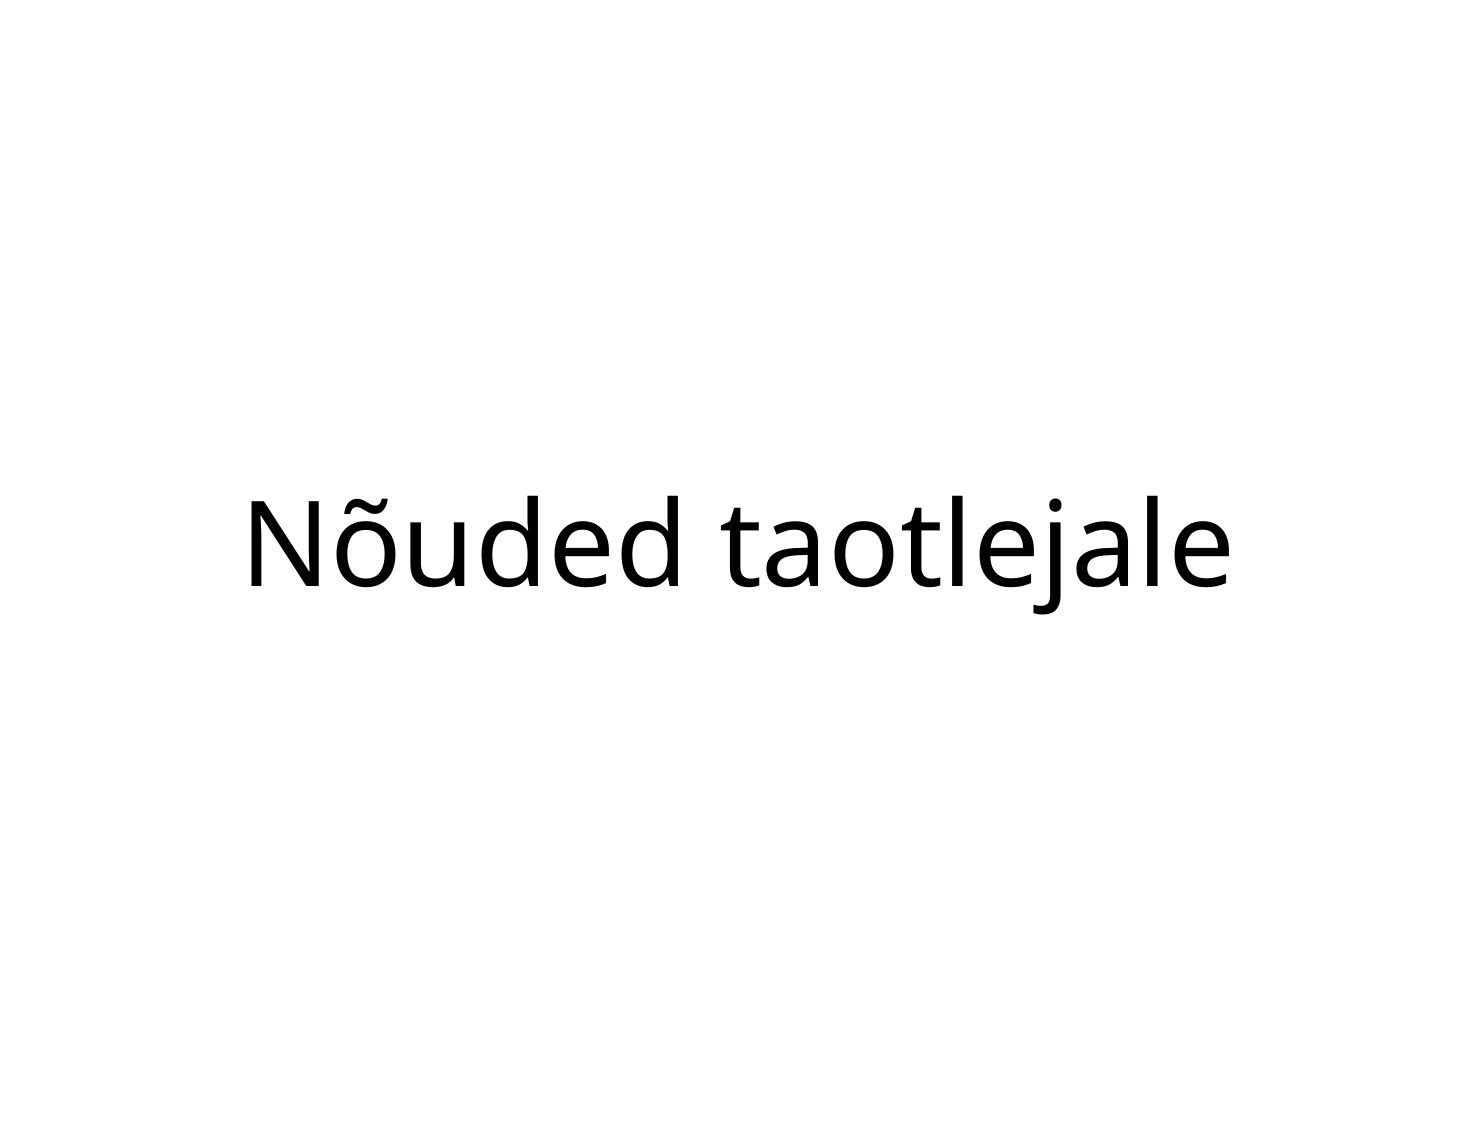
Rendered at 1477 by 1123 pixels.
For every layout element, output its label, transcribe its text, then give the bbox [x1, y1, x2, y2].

text_box Nõuded taotlejale [64, 401, 1412, 697]
